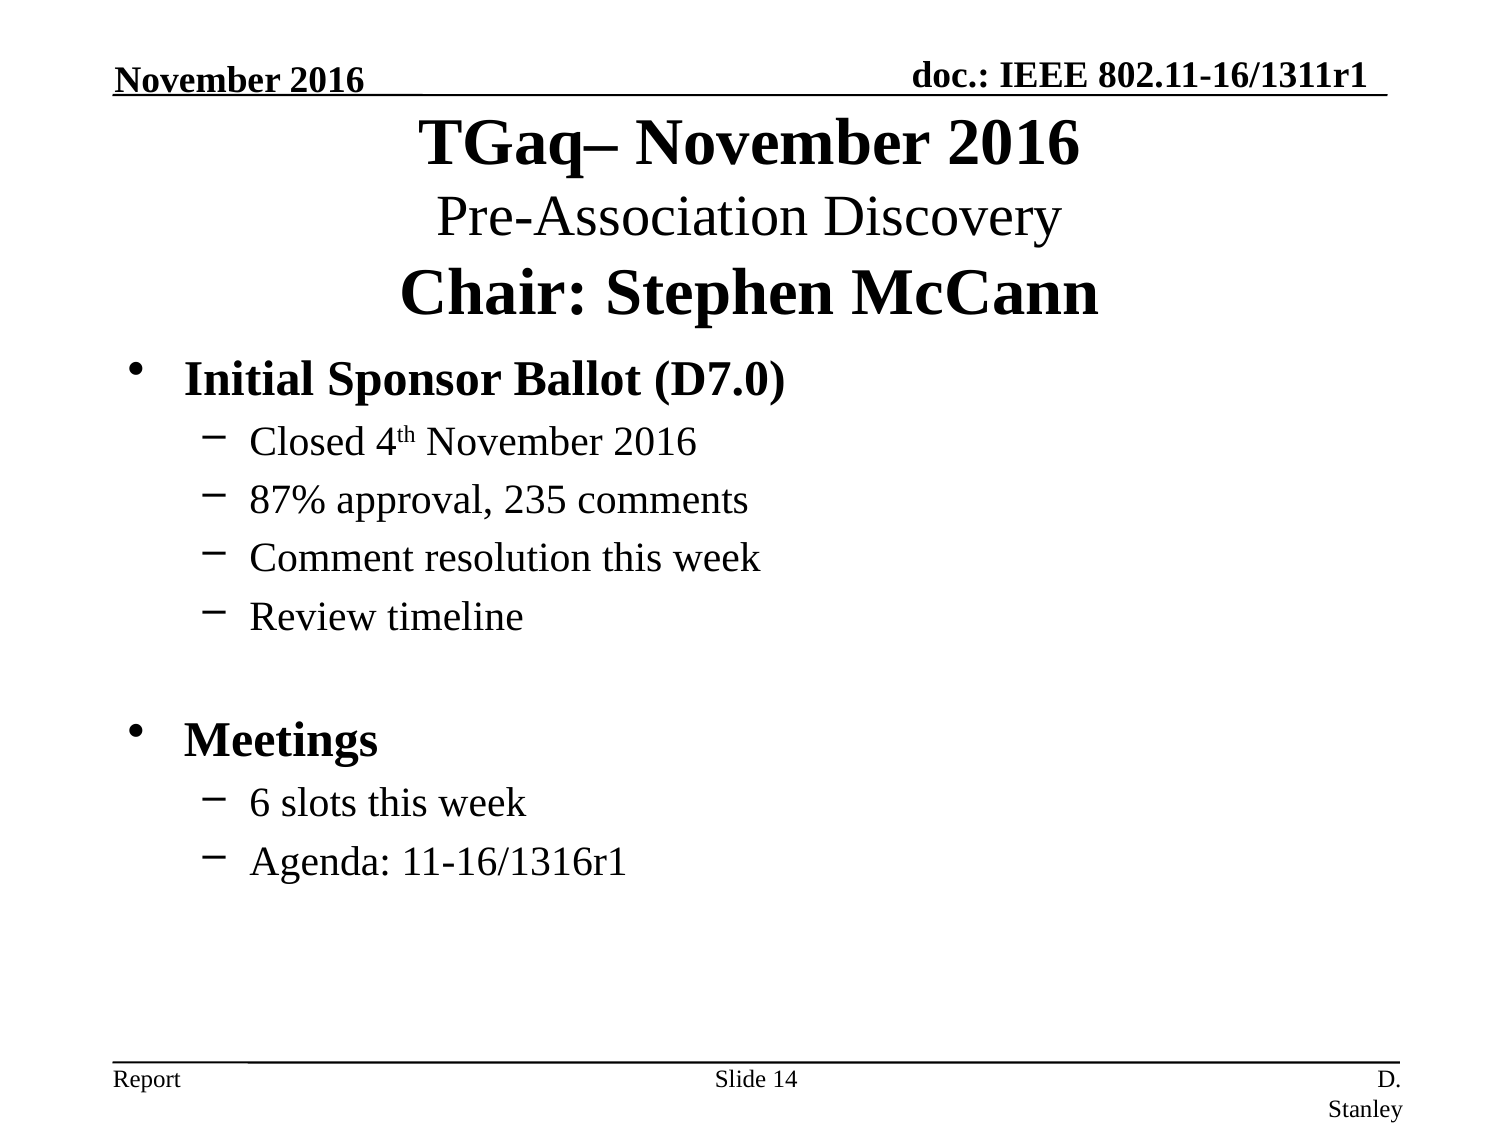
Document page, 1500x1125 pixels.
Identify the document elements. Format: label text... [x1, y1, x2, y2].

title TGaq– November 2016 Pre-Association Discovery Chair: Stephen McCann [112, 125, 1388, 300]
list Initial Sponsor Ballot (D7.0) Closed 4th November 2016 87% approval, 235 comments Comment resolution this week Review timeline Meetings 6 slots this week Agenda: 11-16/1316r1 [112, 337, 1388, 1038]
slide_number Slide 14 [712, 1062, 800, 1093]
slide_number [114, 54, 374, 101]
footer D. Stanley, HP Enterprise [1325, 1062, 1402, 1093]
